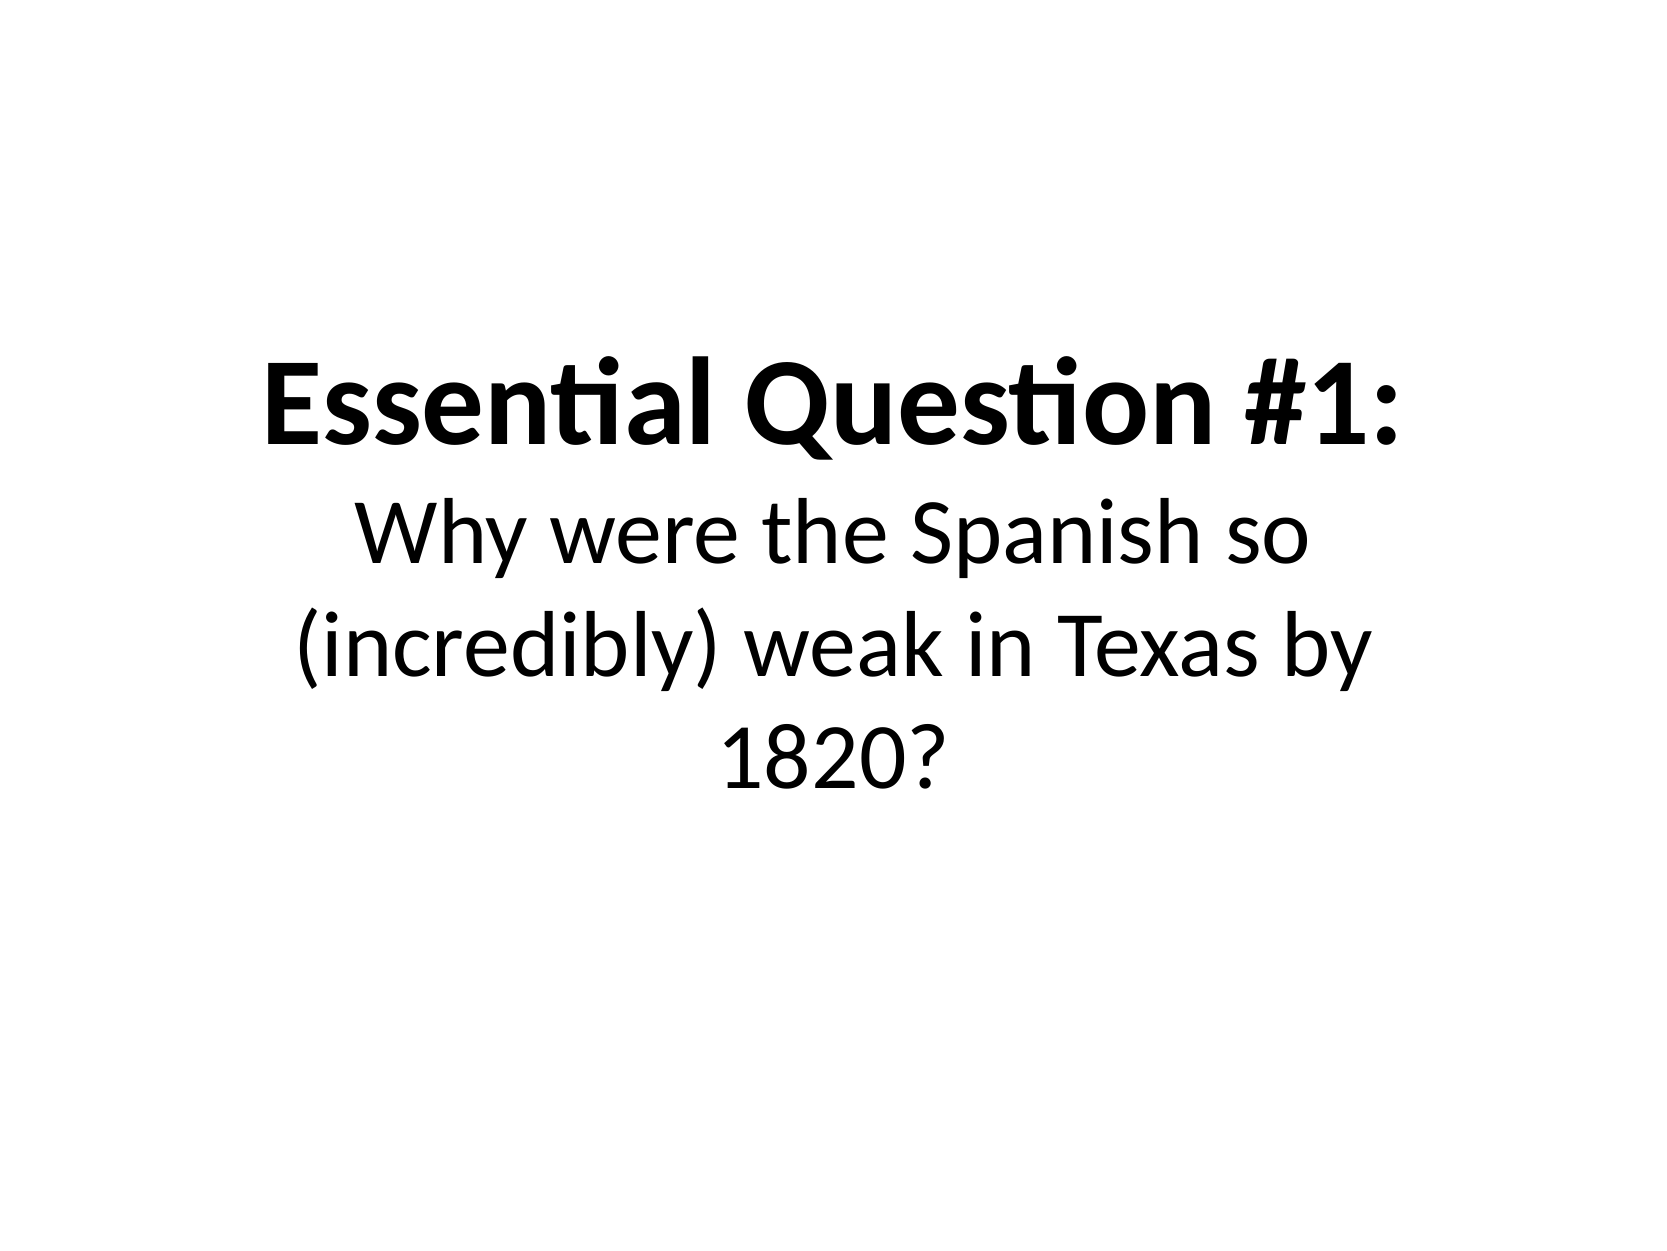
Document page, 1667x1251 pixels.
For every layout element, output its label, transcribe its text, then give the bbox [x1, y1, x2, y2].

text_box Essential Question #1: Why were the Spanish so (incredibly) weak in Texas by 1820? [173, 312, 1493, 815]
